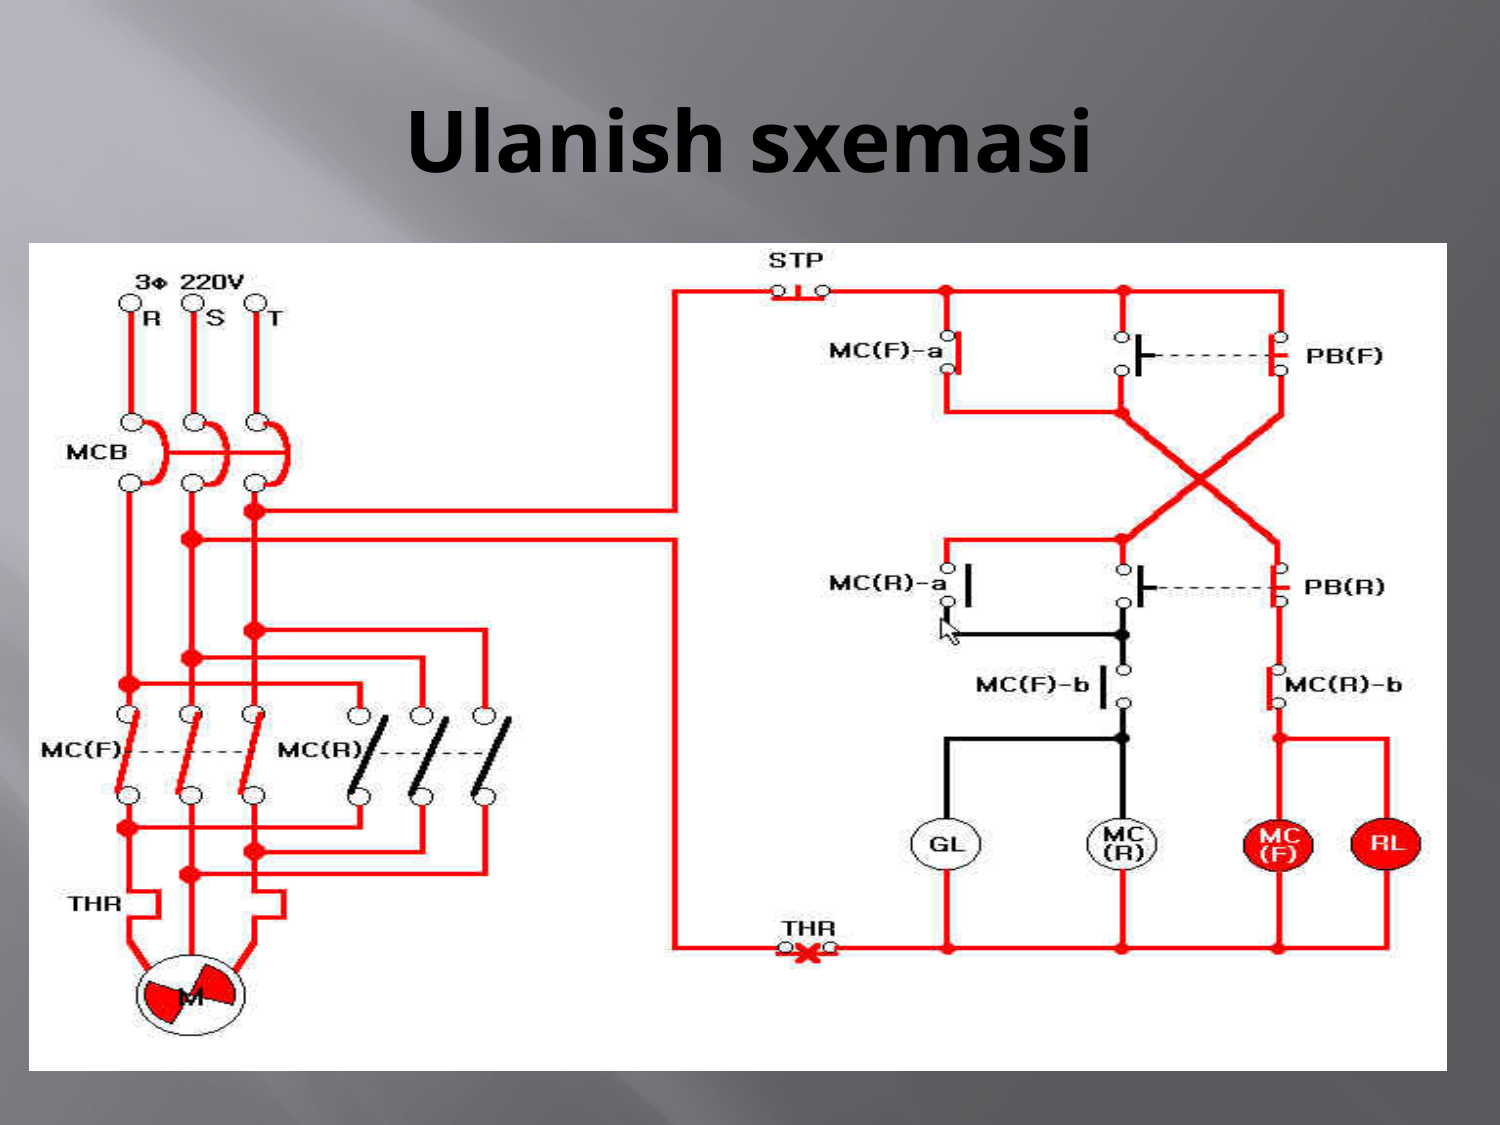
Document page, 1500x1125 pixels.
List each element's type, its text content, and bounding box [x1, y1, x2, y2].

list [29, 243, 1448, 1071]
title Ulanish sxemasi [75, 45, 1425, 233]
